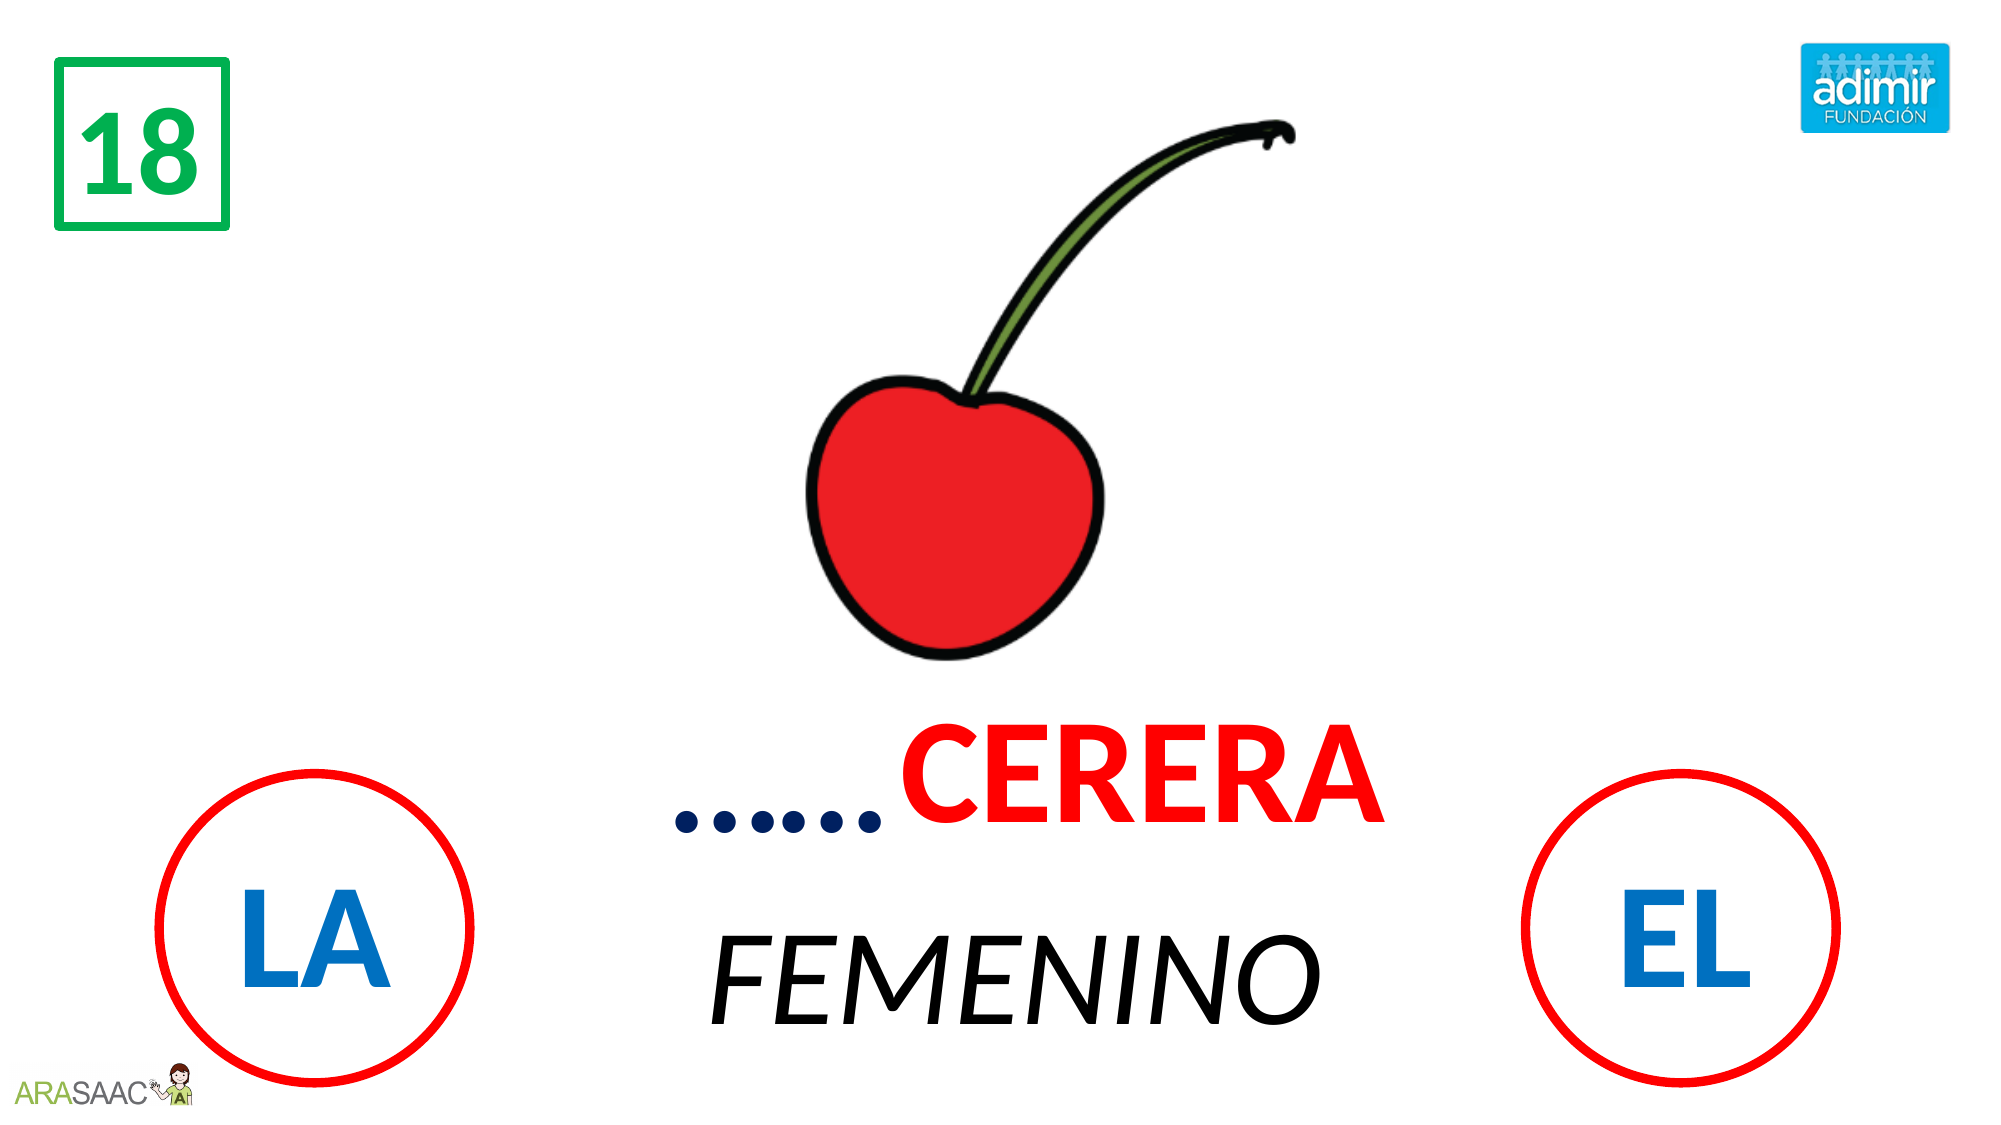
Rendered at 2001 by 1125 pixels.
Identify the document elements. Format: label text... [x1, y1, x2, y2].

text_box EL [1585, 829, 1784, 1026]
picture [781, 113, 1321, 669]
picture [1814, 54, 1935, 105]
text_box [158, 772, 471, 1084]
text_box FEMENINO [682, 879, 1347, 1059]
text_box 18 [59, 62, 226, 227]
picture [1861, 111, 1868, 121]
text_box LA [219, 829, 410, 1026]
picture [1826, 111, 1833, 121]
picture [9, 1062, 198, 1106]
text_box CERERA [864, 665, 1423, 861]
text_box [1524, 772, 1838, 1084]
text_box …… [656, 675, 907, 870]
picture [1799, 40, 1978, 133]
